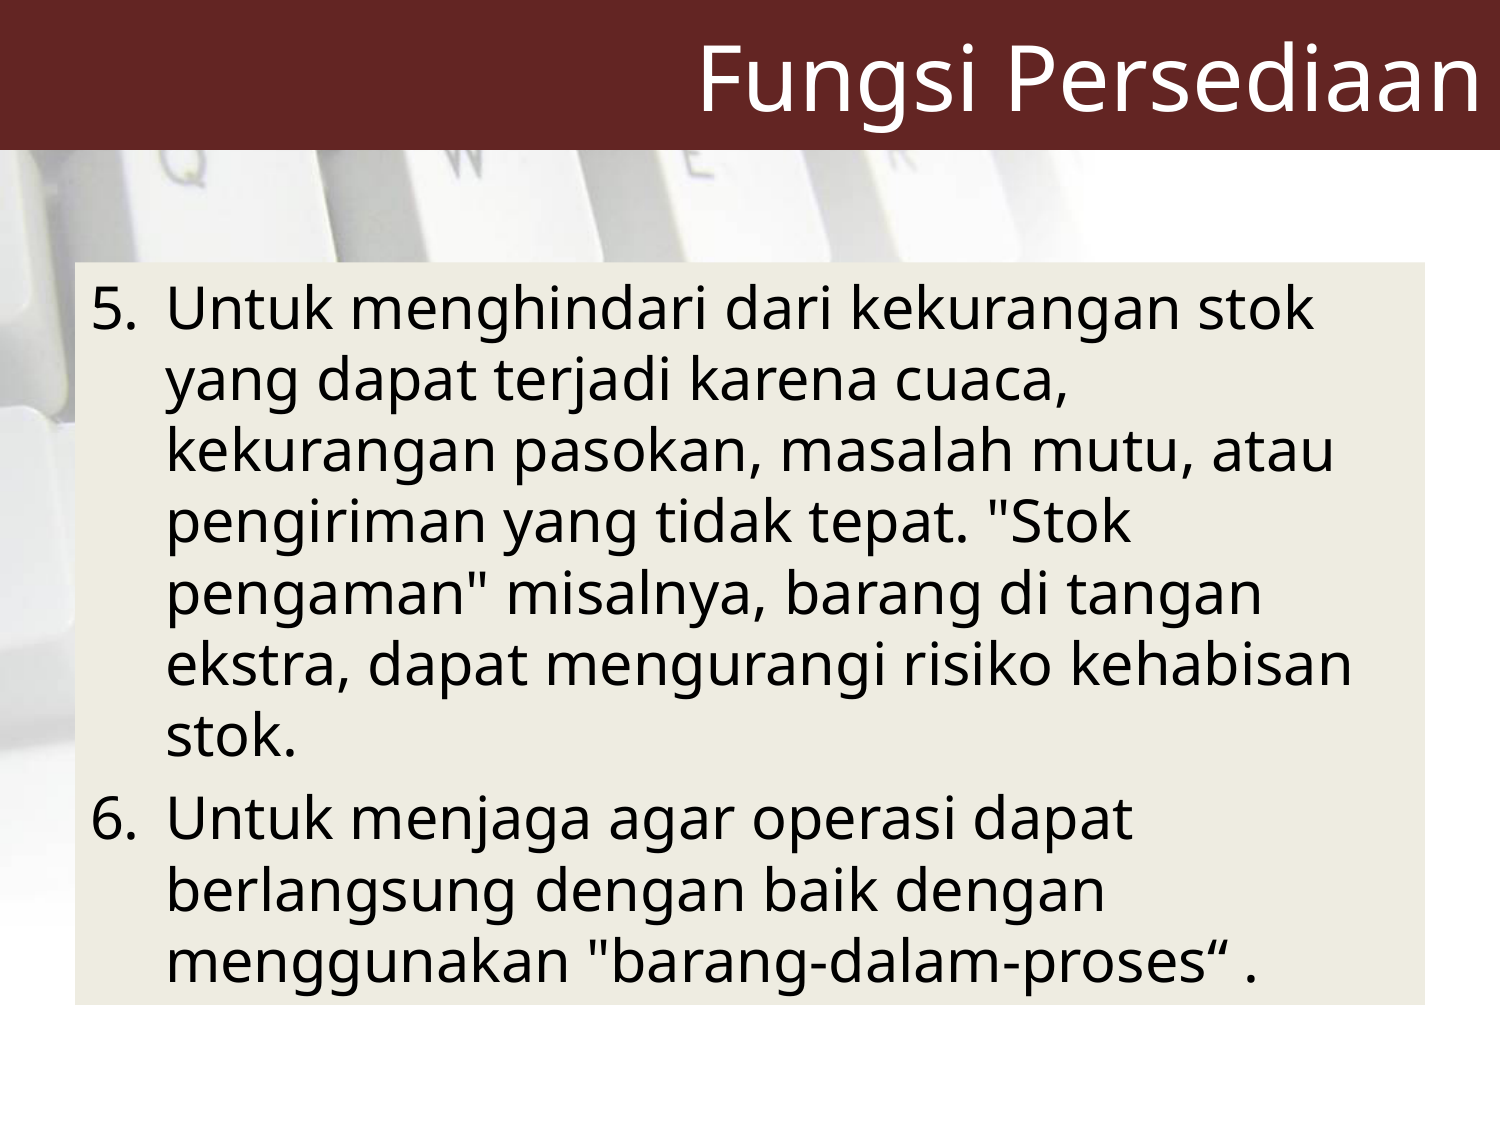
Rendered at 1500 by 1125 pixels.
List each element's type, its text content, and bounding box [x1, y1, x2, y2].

picture [0, 150, 1500, 1125]
title Fungsi Persediaan [0, 0, 1500, 150]
list Untuk menghindari dari kekurangan stok yang dapat terjadi karena cuaca, kekurangan pasokan, masalah mutu, atau pengiriman yang tidak tepat. "Stok pengaman" misalnya, barang di tangan ekstra, dapat mengurangi risiko kehabisan stok. Untuk menjaga agar operasi dapat berlangsung dengan baik dengan menggunakan "barang-dalam-proses“ . [75, 262, 1425, 1005]
